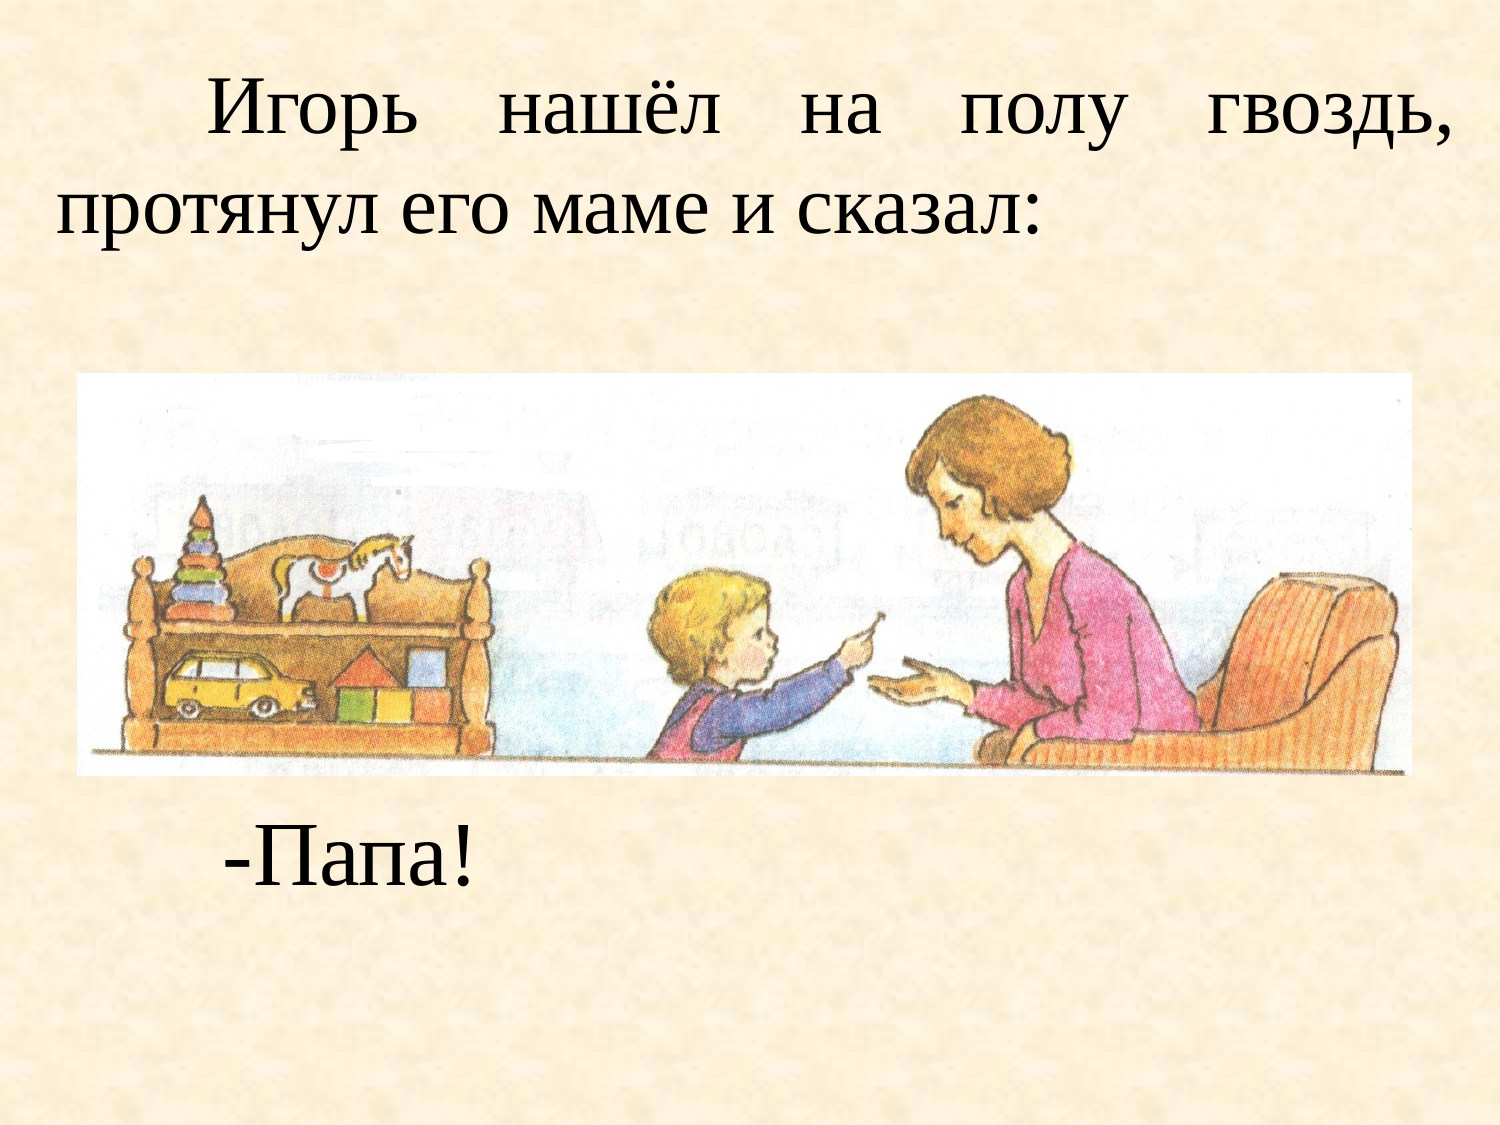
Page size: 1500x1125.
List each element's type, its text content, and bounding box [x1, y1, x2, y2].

picture [0, 0, 1500, 1125]
text_box Игорь нашёл на полу гвоздь, протянул его маме и сказал: [41, 42, 1471, 258]
text_box -Папа! [207, 786, 495, 912]
